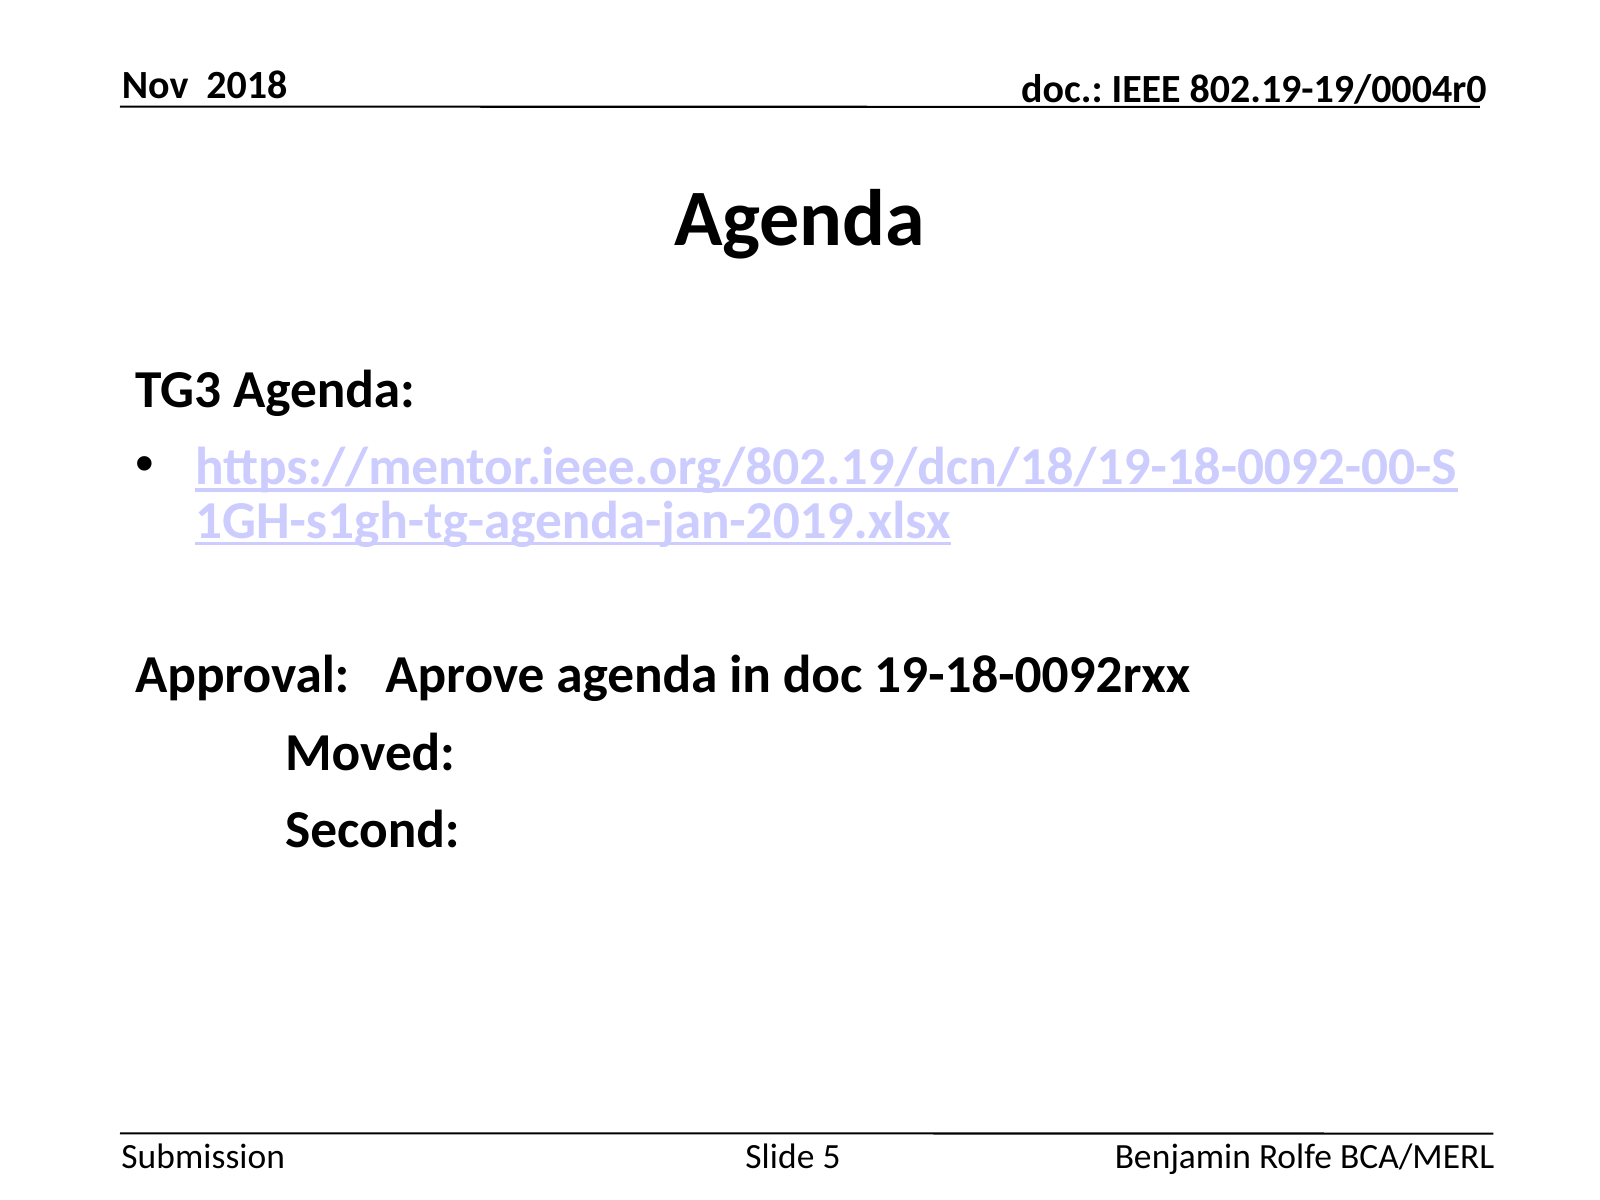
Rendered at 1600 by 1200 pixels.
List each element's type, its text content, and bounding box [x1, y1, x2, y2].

footer Benjamin Rolfe BCA/MERL [937, 1132, 1495, 1174]
title Agenda [119, 119, 1480, 307]
list TG3 Agenda: https://mentor.ieee.org/802.19/dcn/18/19-18-0092-00-S1GH-s1gh-tg-agenda-jan-2019.xlsx Approval: Aprove agenda in doc 19-18-0092rxx Moved: Second: [119, 346, 1480, 1067]
slide_number Slide 5 [733, 1132, 854, 1197]
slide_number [121, 58, 451, 107]
